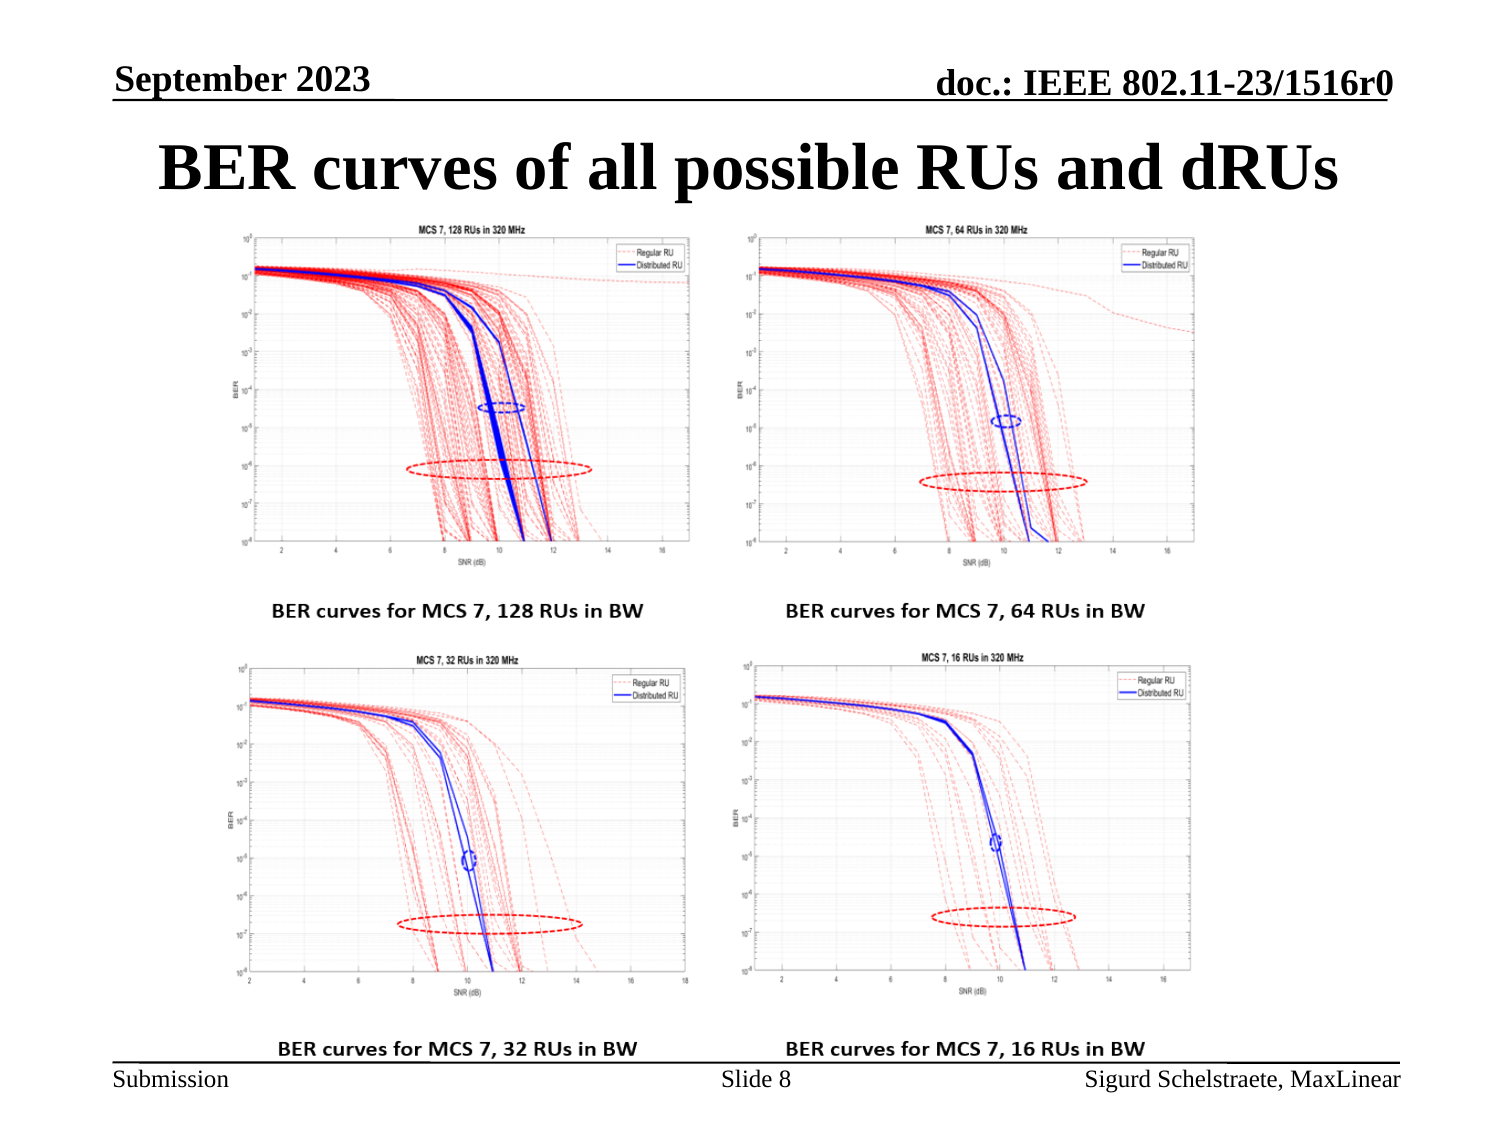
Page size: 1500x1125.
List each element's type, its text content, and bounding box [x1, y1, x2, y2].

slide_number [114, 54, 423, 100]
slide_number Slide 8 [712, 1084, 800, 1123]
footer Sigurd Schelstraete, MaxLinear [878, 1061, 1402, 1093]
title BER curves of all possible RUs and dRUs [112, 112, 1388, 213]
picture [207, 207, 1218, 1076]
